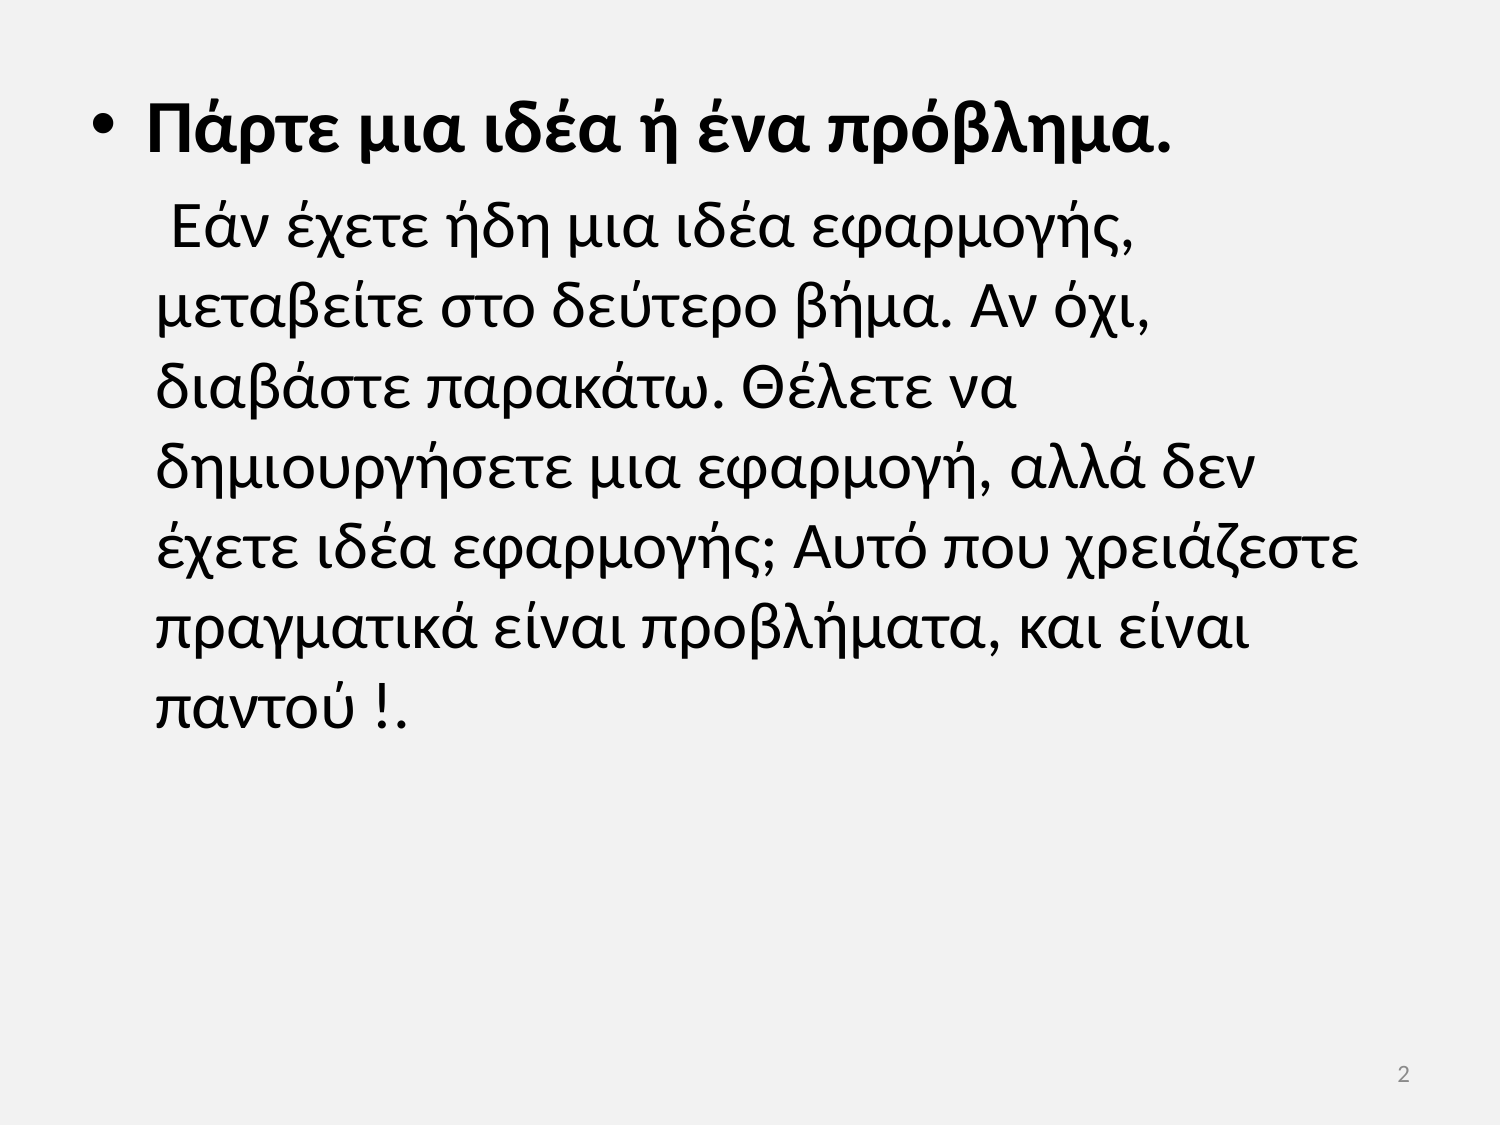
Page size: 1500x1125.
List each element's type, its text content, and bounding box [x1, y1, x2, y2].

slide_number 2 [1074, 1042, 1425, 1103]
list Πάρτε μια ιδέα ή ένα πρόβλημα. Εάν έχετε ήδη μια ιδέα εφαρμογής, μεταβείτε στο δεύτερο βήμα. Αν όχι, διαβάστε παρακάτω. Θέλετε να δημιουργήσετε μια εφαρμογή, αλλά δεν έχετε ιδέα εφαρμογής; Αυτό που χρειάζεστε πραγματικά είναι προβλήματα, και είναι παντού !. [75, 70, 1425, 1005]
